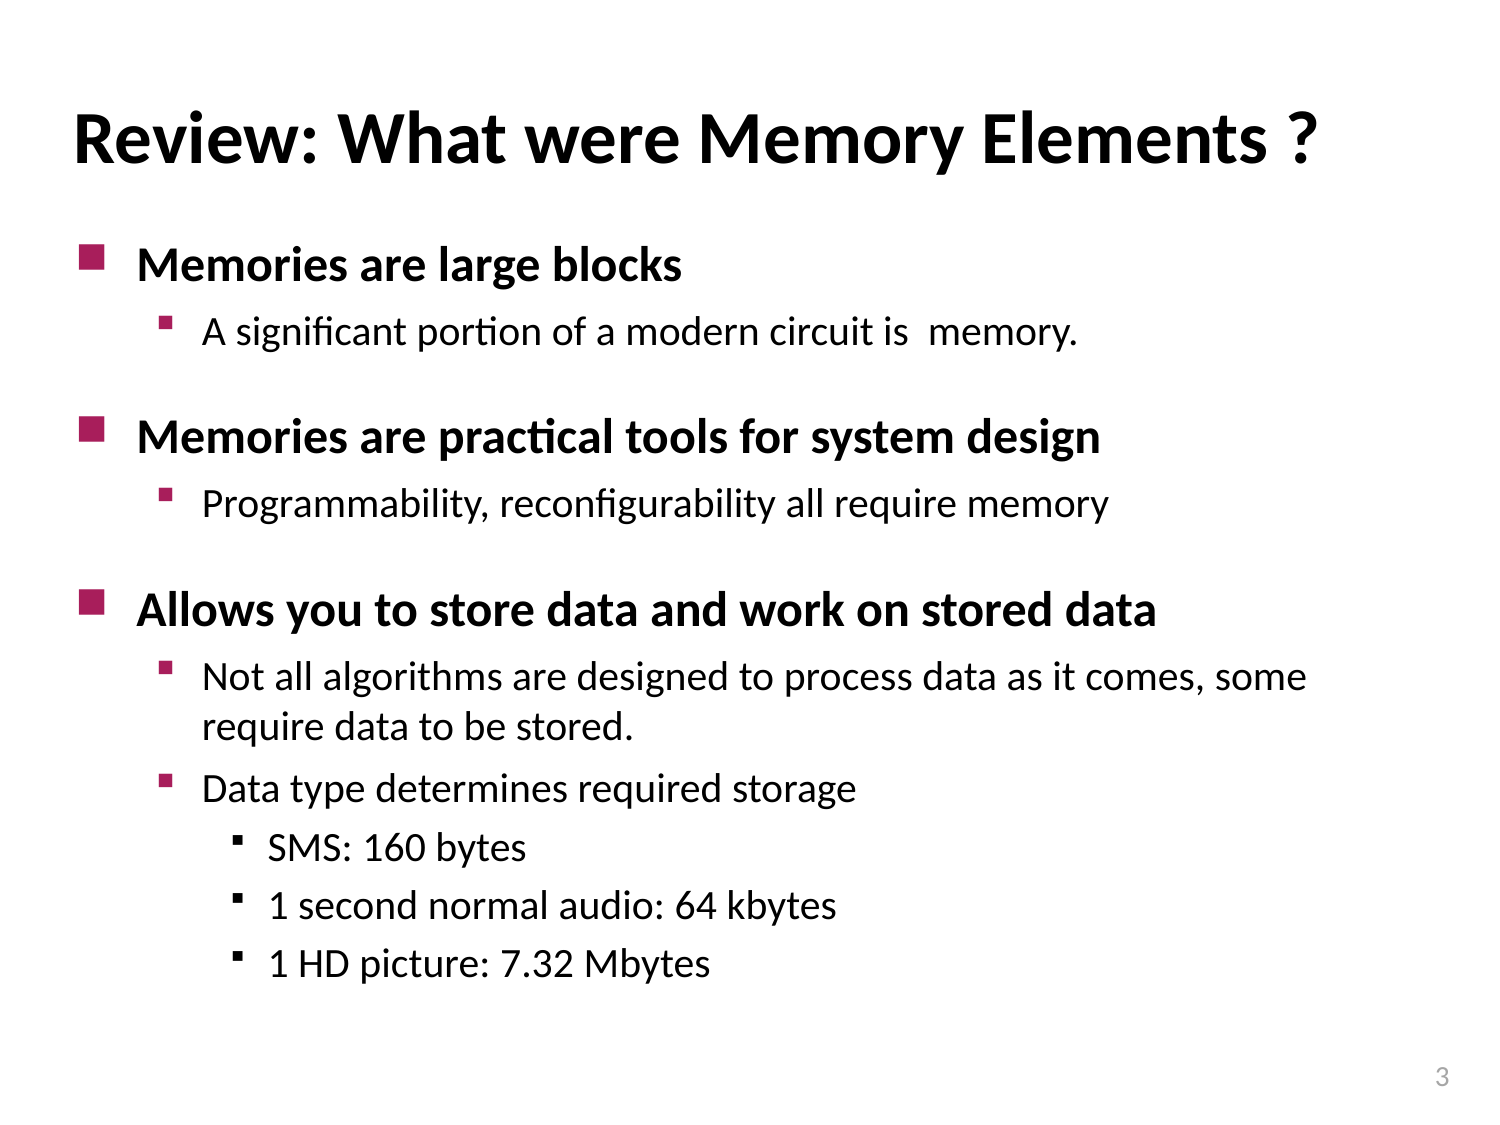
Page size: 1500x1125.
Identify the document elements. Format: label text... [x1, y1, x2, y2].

title Review: What were Memory Elements ? [58, 71, 1363, 197]
list Memories are large blocks A significant portion of a modern circuit is memory. Memories are practical tools for system design Programmability, reconfigurability all require memory Allows you to store data and work on stored data Not all algorithms are designed to process data as it comes, some require data to be stored. Data type determines required storage SMS: 160 bytes 1 second normal audio: 64 kbytes 1 HD picture: 7.32 Mbytes [64, 223, 1361, 1040]
